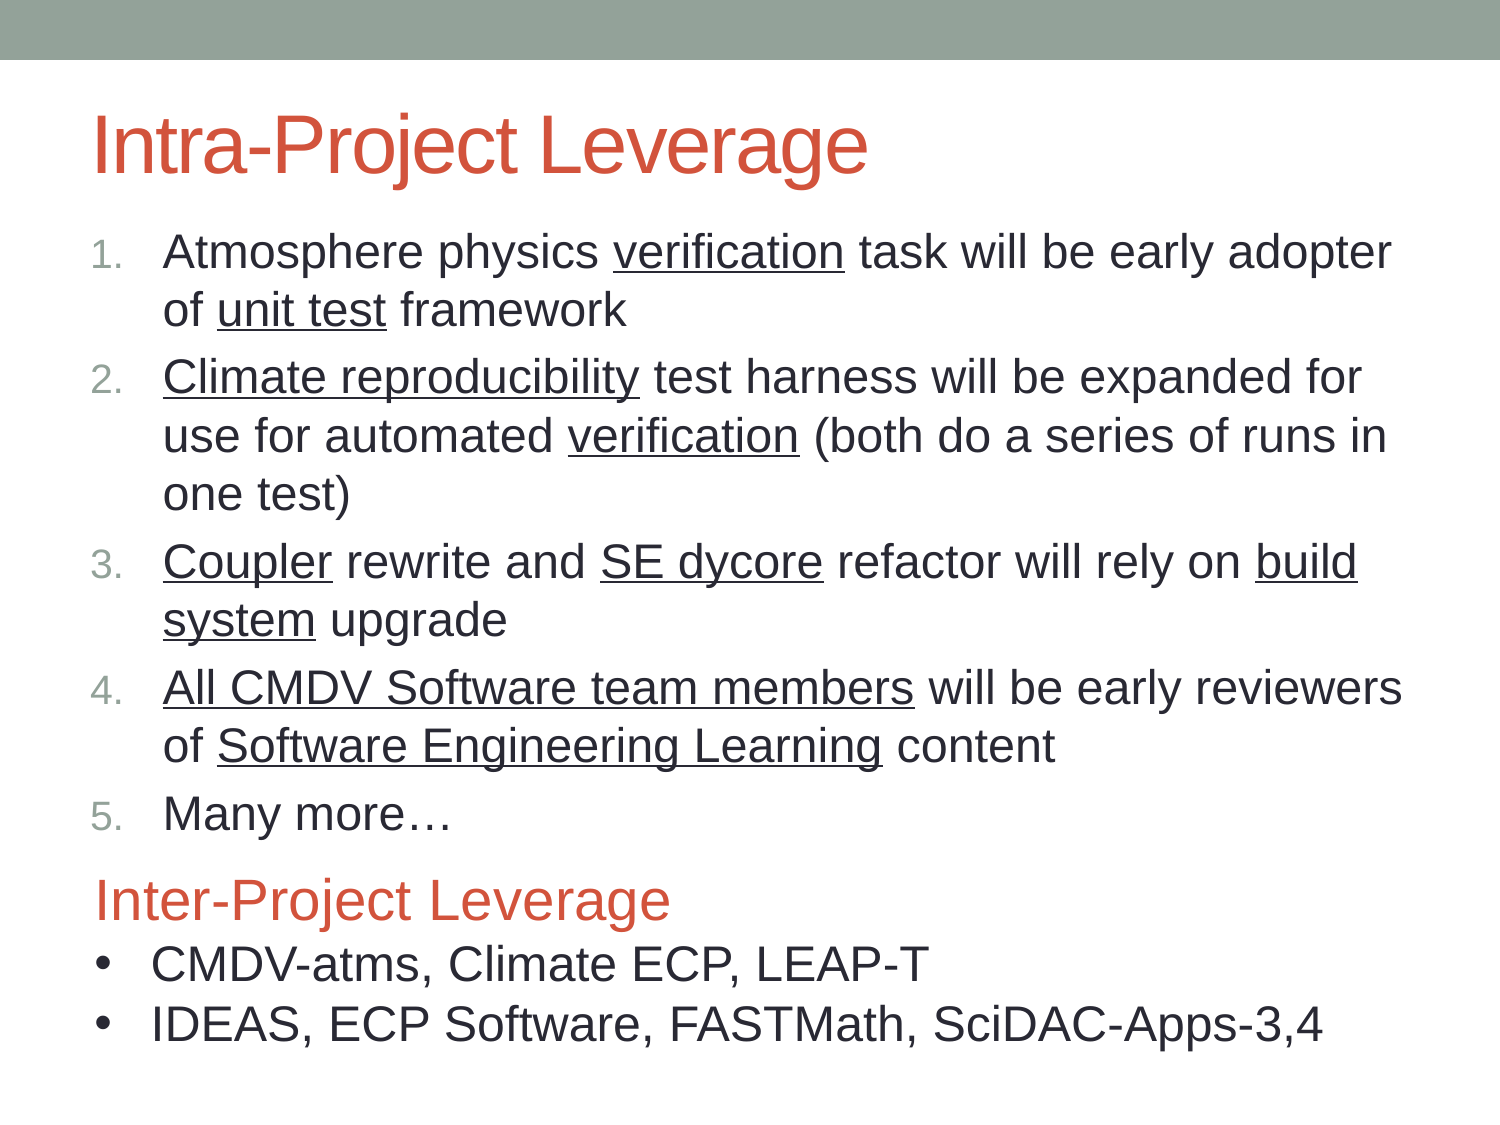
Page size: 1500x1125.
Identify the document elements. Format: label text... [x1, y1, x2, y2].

text_box Inter-Project Leverage CMDV-atms, Climate ECP, LEAP-T IDEAS, ECP Software, FASTMath, SciDAC-Apps-3,4 [79, 854, 1340, 1060]
list Atmosphere physics verification task will be early adopter of unit test framework Climate reproducibility test harness will be expanded for use for automated verification (both do a series of runs in one test) Coupler rewrite and SE dycore refactor will rely on build system upgrade All CMDV Software team members will be early reviewers of Software Engineering Learning content Many more… [75, 212, 1443, 850]
title Intra-Project Leverage [75, 46, 1425, 212]
